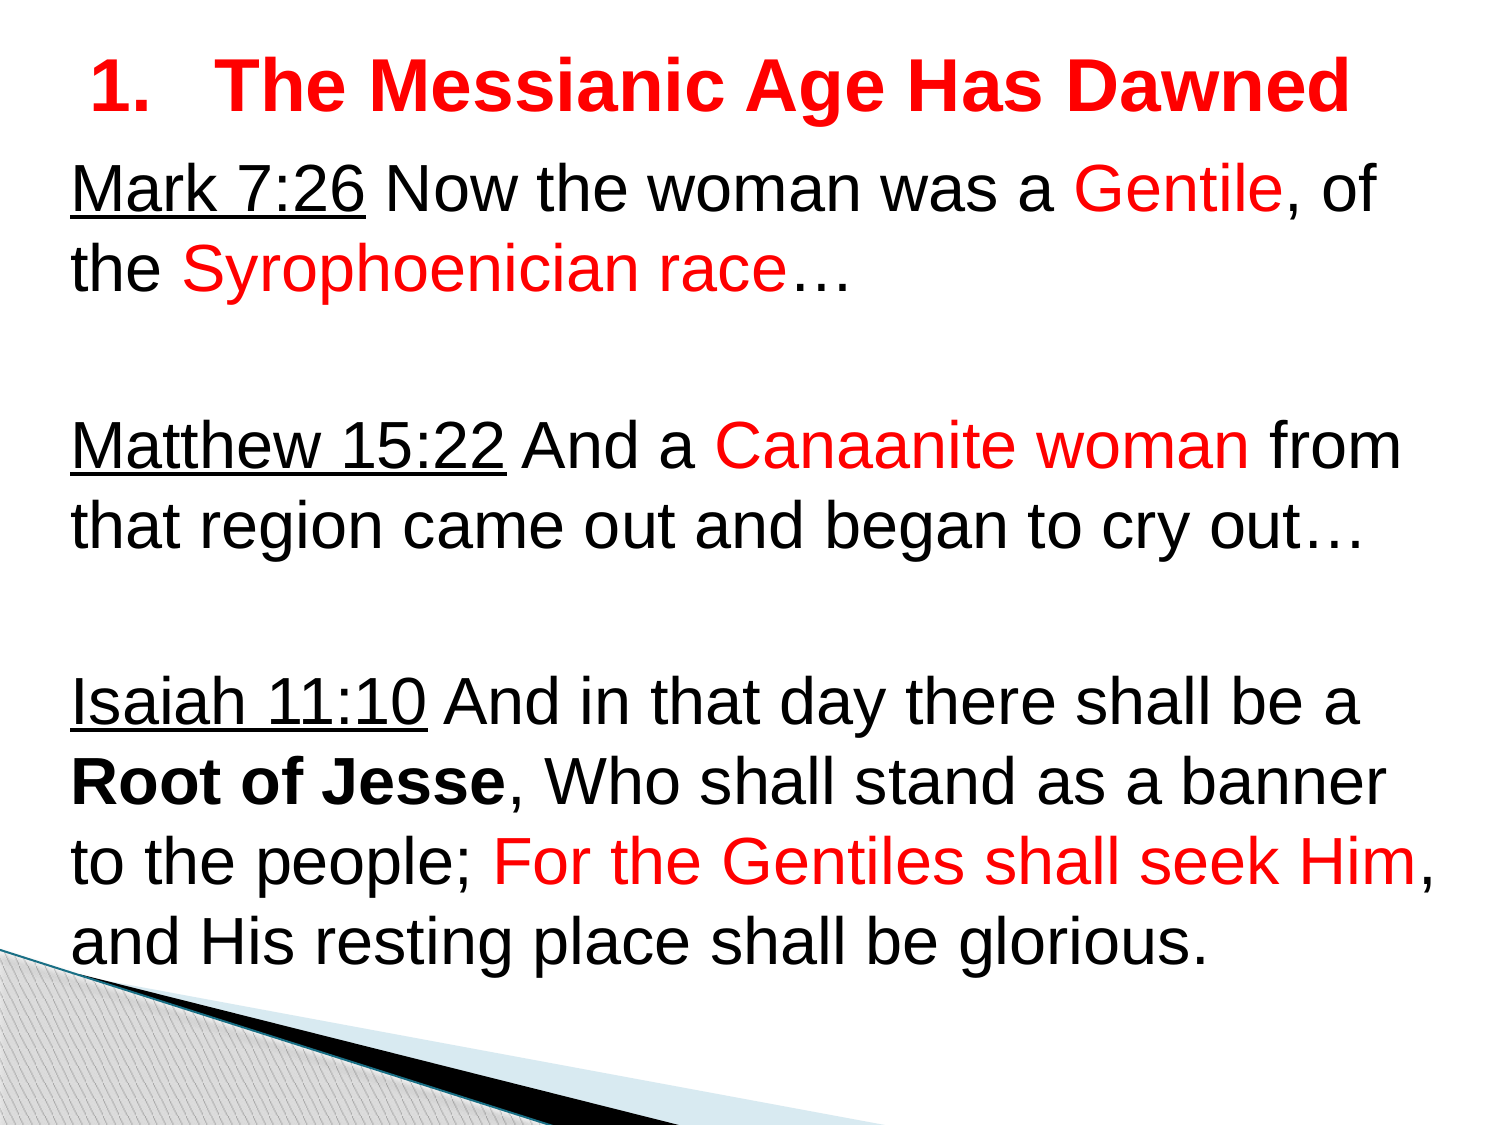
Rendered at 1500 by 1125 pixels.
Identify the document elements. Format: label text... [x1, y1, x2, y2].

title 1. The Messianic Age Has Dawned [75, 12, 1425, 150]
list Mark 7:26 Now the woman was a Gentile, of the Syrophoenician race… Matthew 15:22 And a Canaanite woman from that region came out and began to cry out… Isaiah 11:10 And in that day there shall be a Root of Jesse, Who shall stand as a banner to the people; For the Gentiles shall seek Him, and His resting place shall be glorious. [37, 137, 1475, 986]
